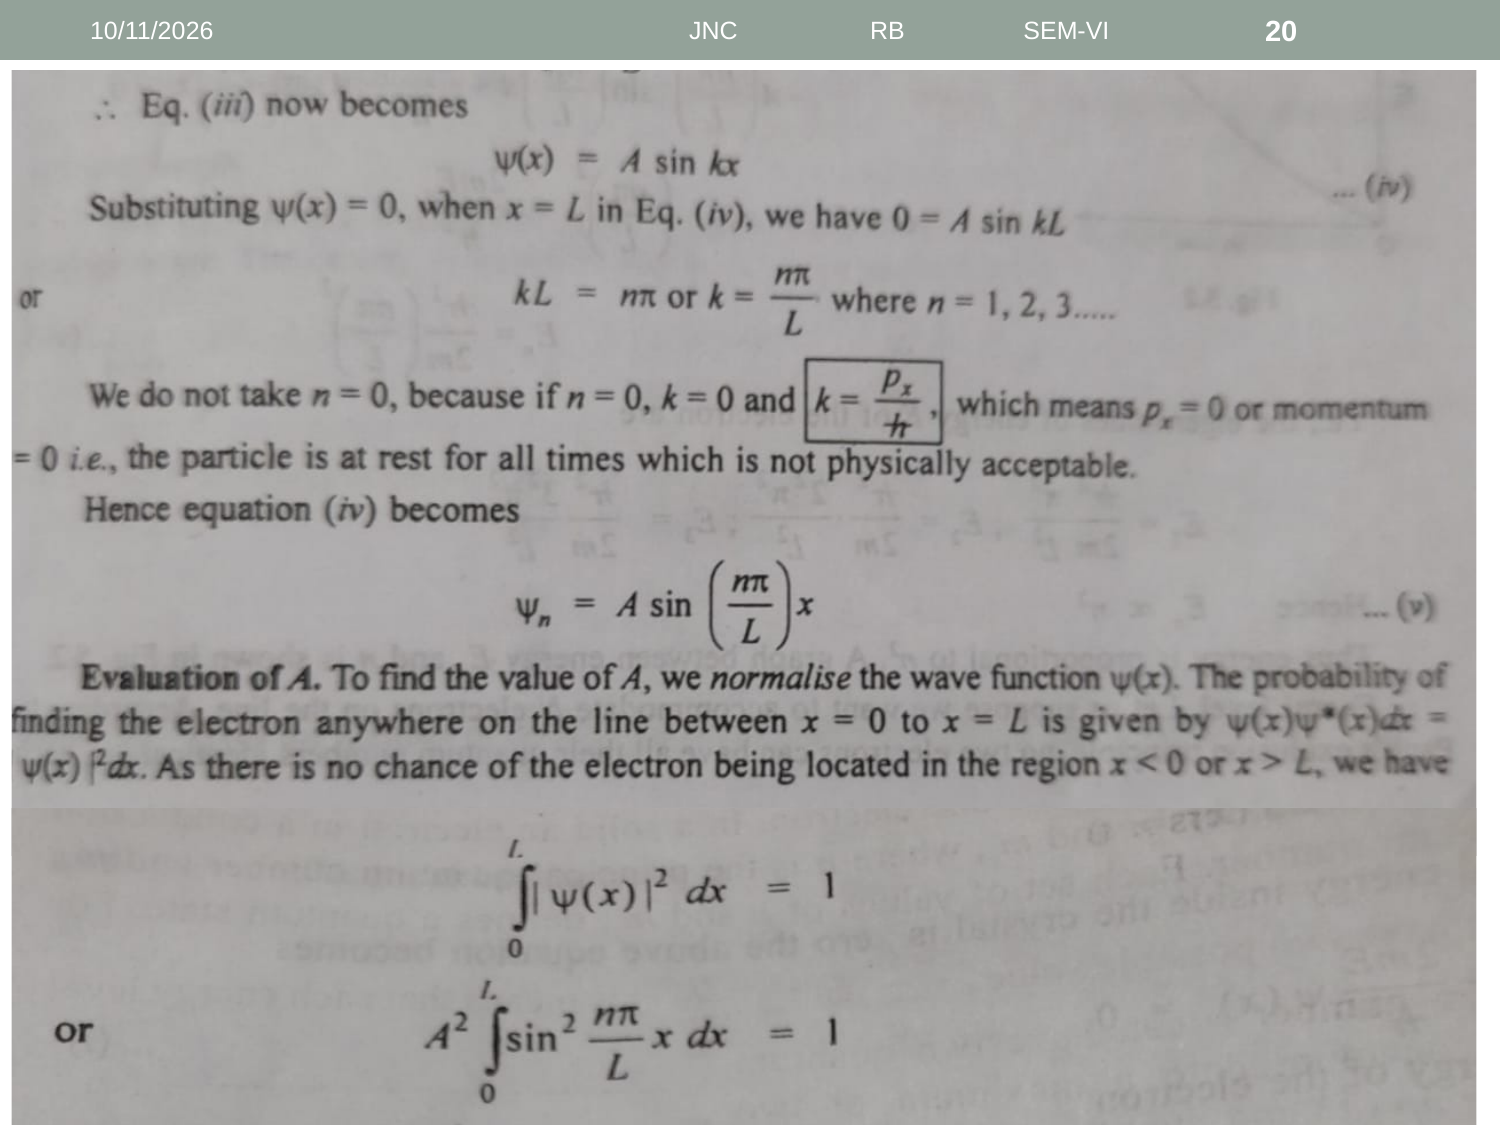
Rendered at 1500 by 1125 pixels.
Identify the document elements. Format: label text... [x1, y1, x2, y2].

slide_number 20 [1250, 3, 1425, 57]
picture [11, 70, 1477, 1125]
footer JNC RB SEM-VI [562, 3, 1238, 57]
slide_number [75, 3, 550, 57]
